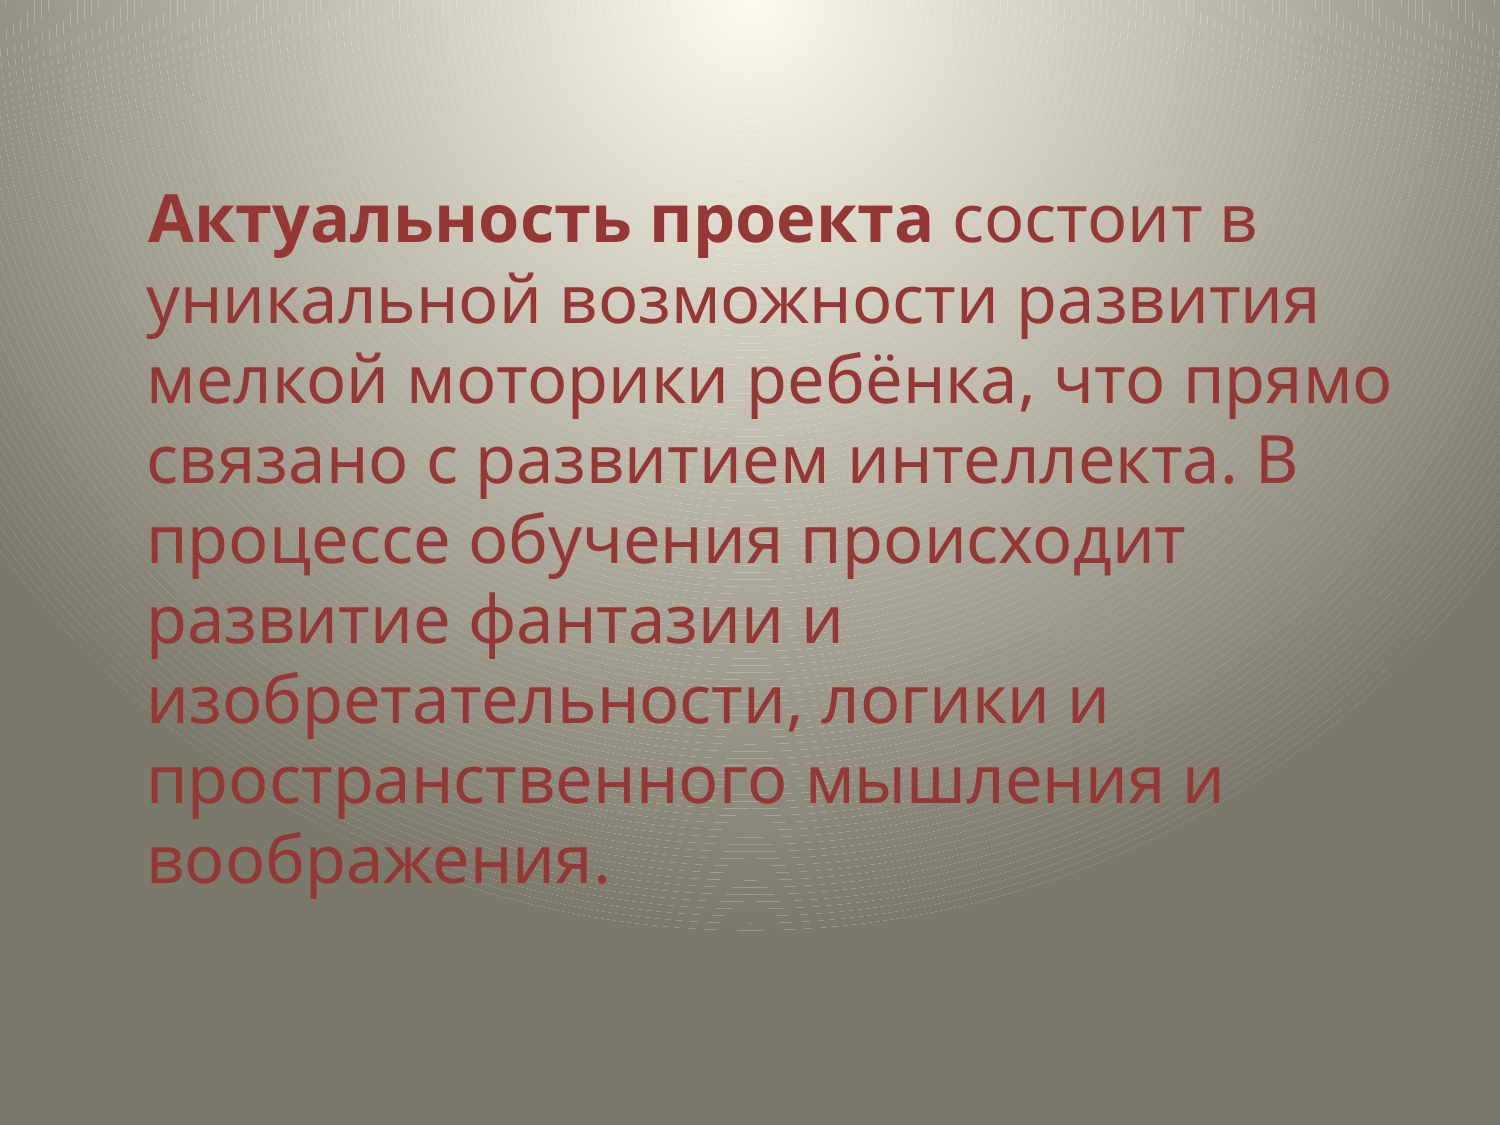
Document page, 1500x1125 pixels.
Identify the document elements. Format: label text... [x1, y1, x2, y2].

list Актуальность проекта состоит в уникальной возможности развития мелкой моторики ребёнка, что прямо связано с развитием интеллекта. В процессе обучения происходит развитие фантазии и изобретательности, логики и пространственного мышления и воображения. [75, 54, 1425, 988]
